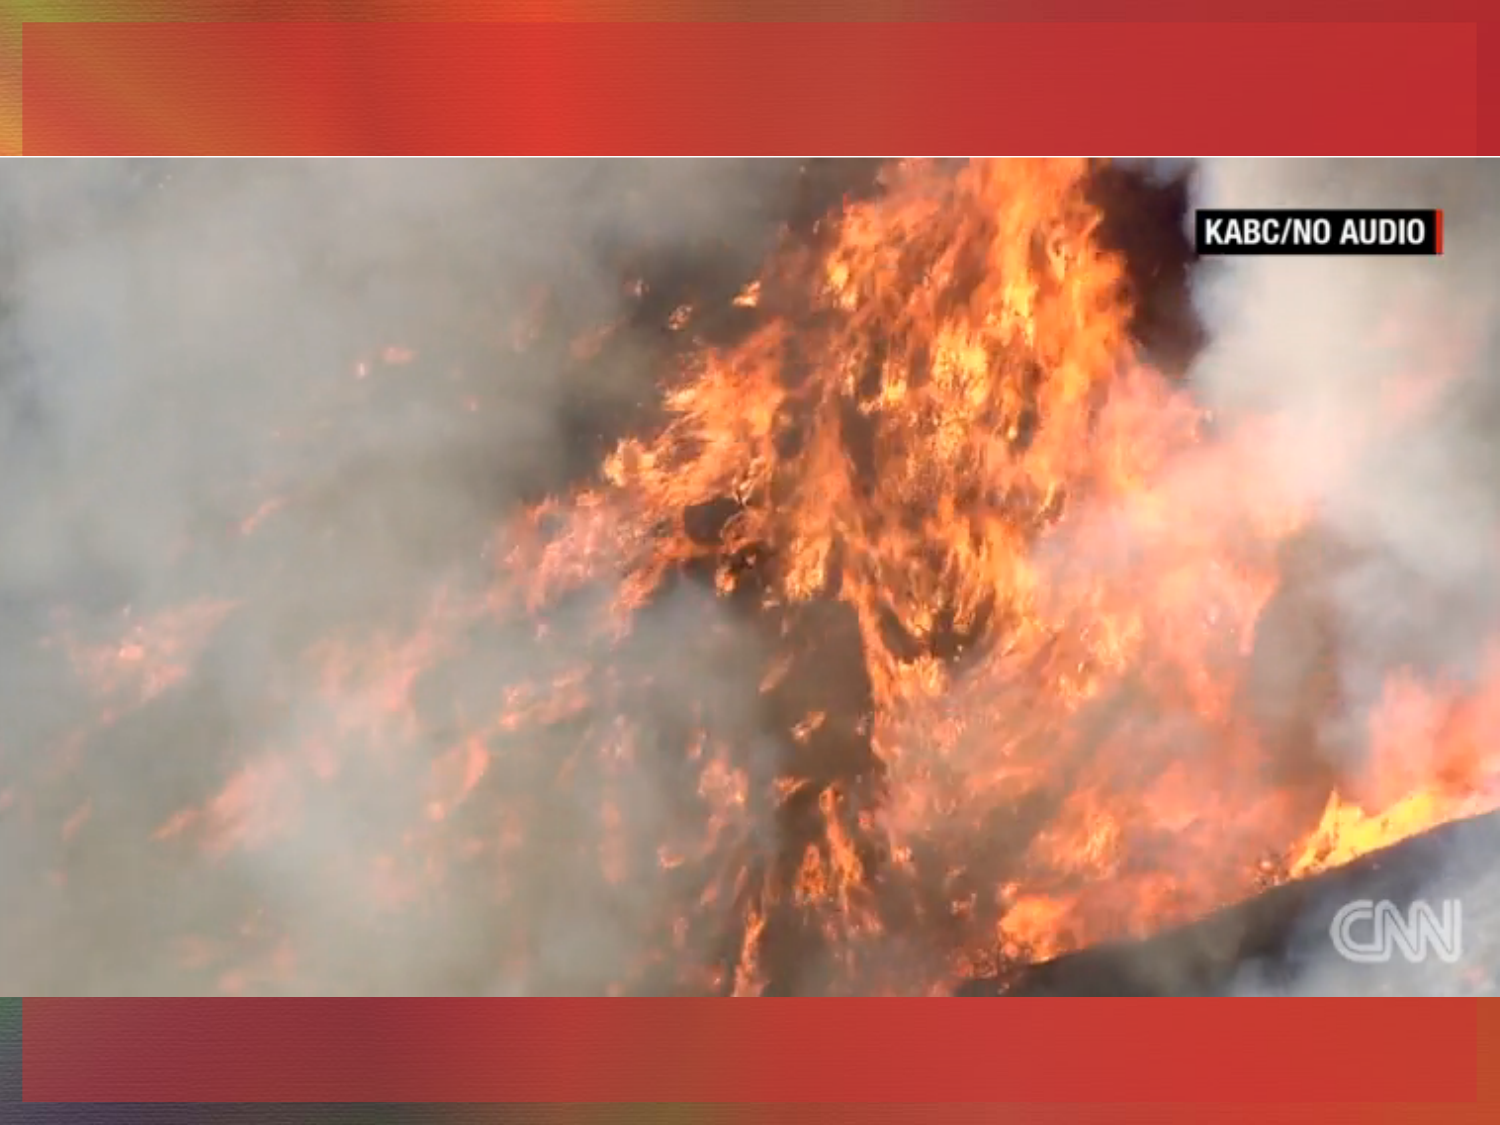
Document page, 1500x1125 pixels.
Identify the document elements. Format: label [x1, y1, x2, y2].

list [0, 156, 1500, 997]
picture [0, 0, 1500, 156]
picture [0, 997, 1500, 1125]
